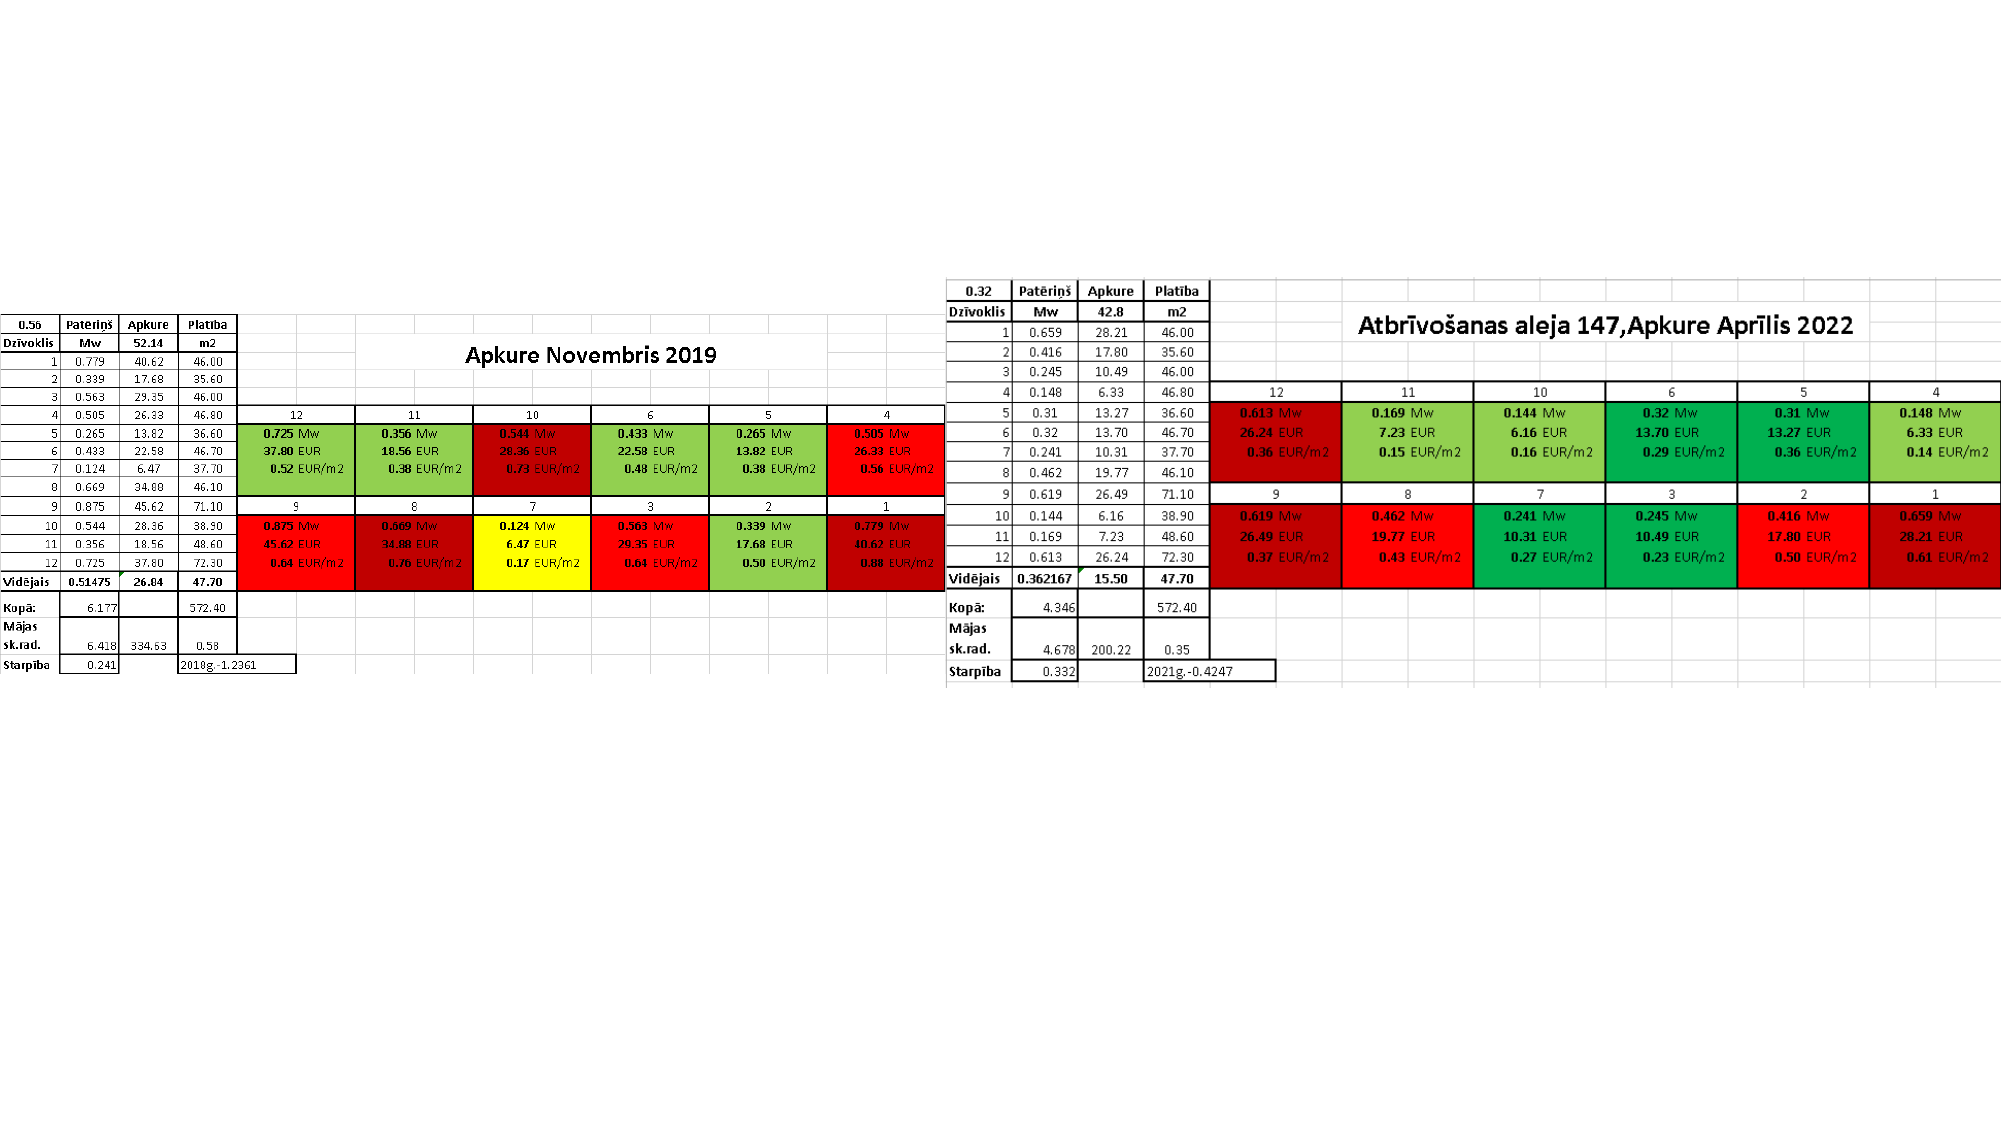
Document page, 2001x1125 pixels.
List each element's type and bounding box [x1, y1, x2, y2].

picture [0, 277, 2001, 688]
